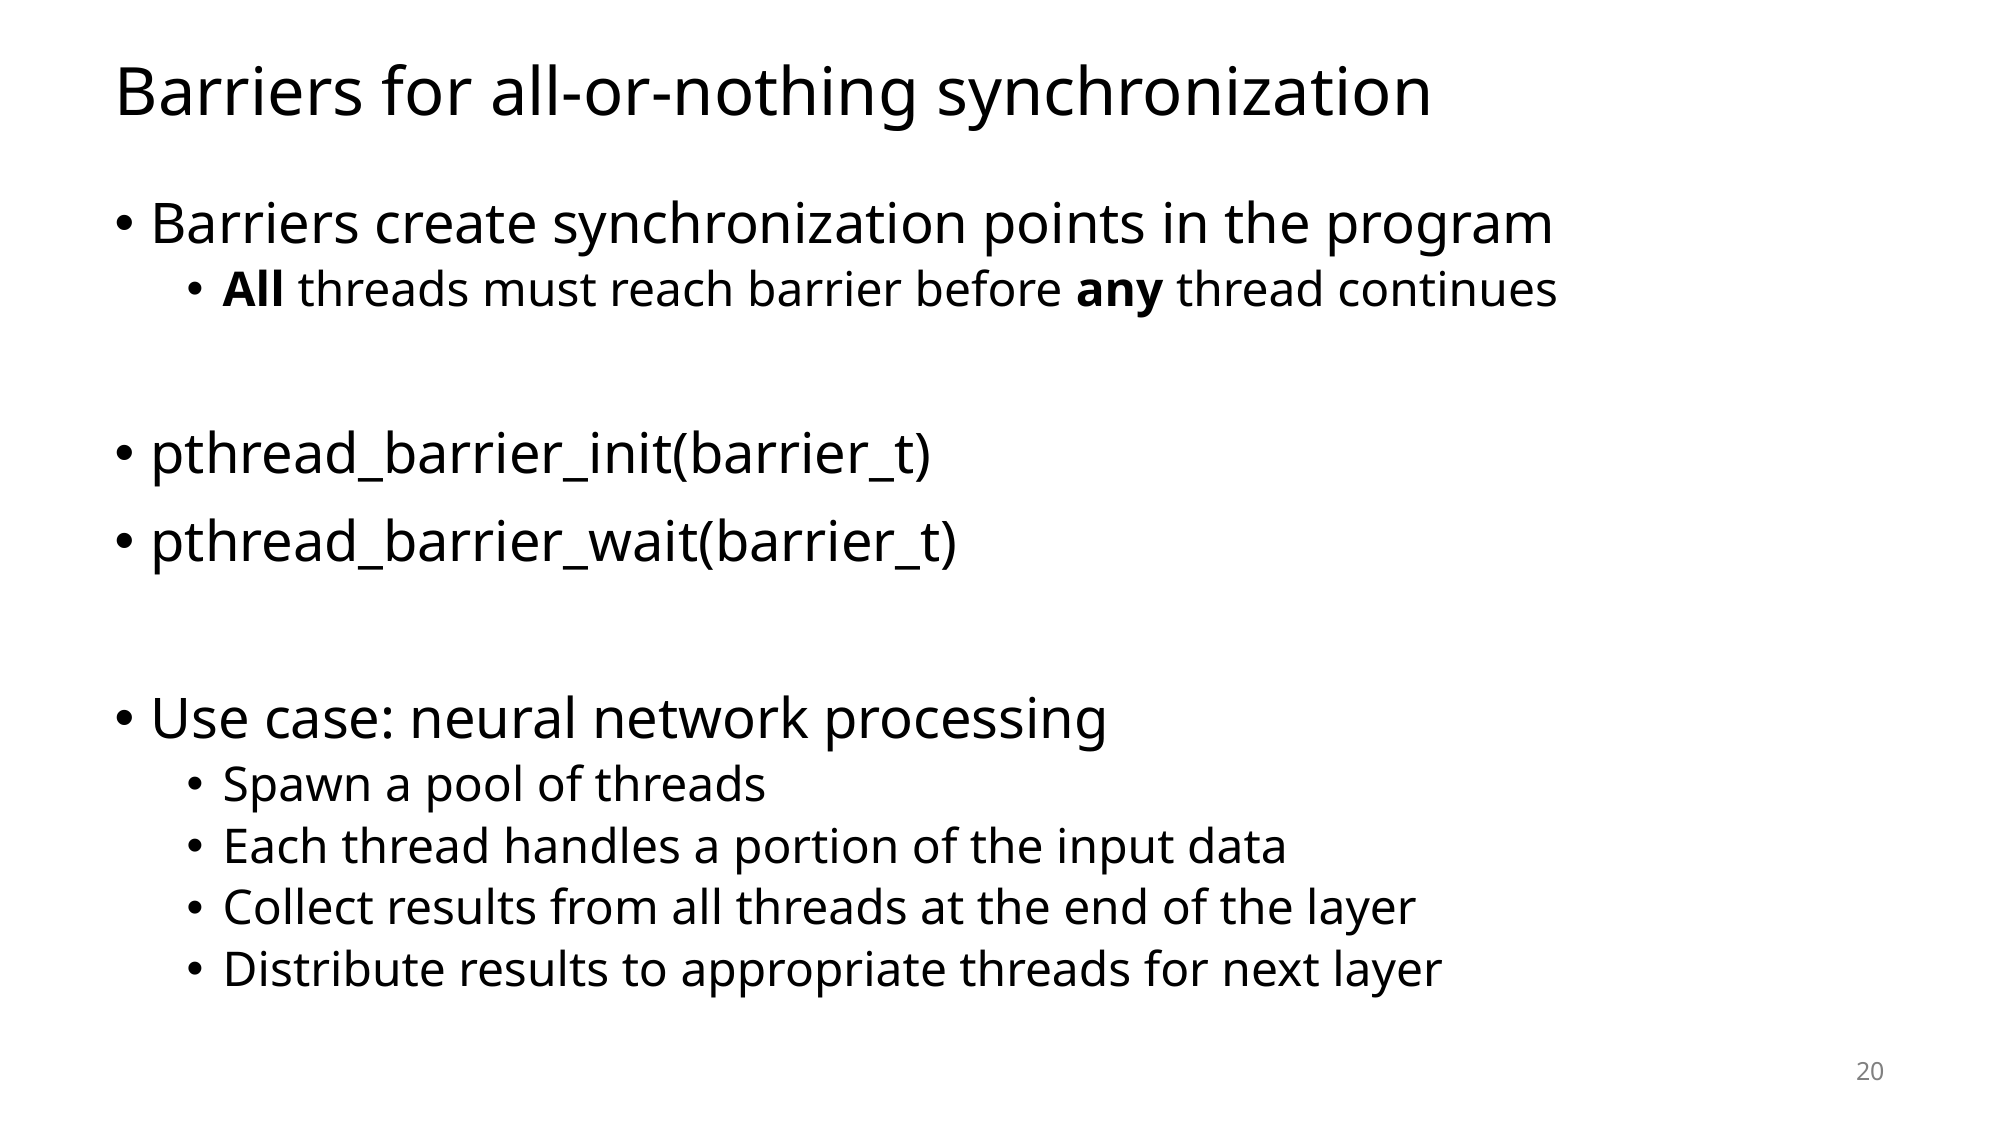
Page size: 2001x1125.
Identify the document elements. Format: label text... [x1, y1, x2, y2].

title Barriers for all-or-nothing synchronization [99, 37, 1900, 150]
list Barriers create synchronization points in the program All threads must reach barrier before any thread continues pthread_barrier_init(barrier_t) pthread_barrier_wait(barrier_t) Use case: neural network processing Spawn a pool of threads Each thread handles a portion of the input data Collect results from all threads at the end of the layer Distribute results to appropriate threads for next layer [99, 187, 1900, 1013]
slide_number 20 [1749, 1042, 1900, 1103]
